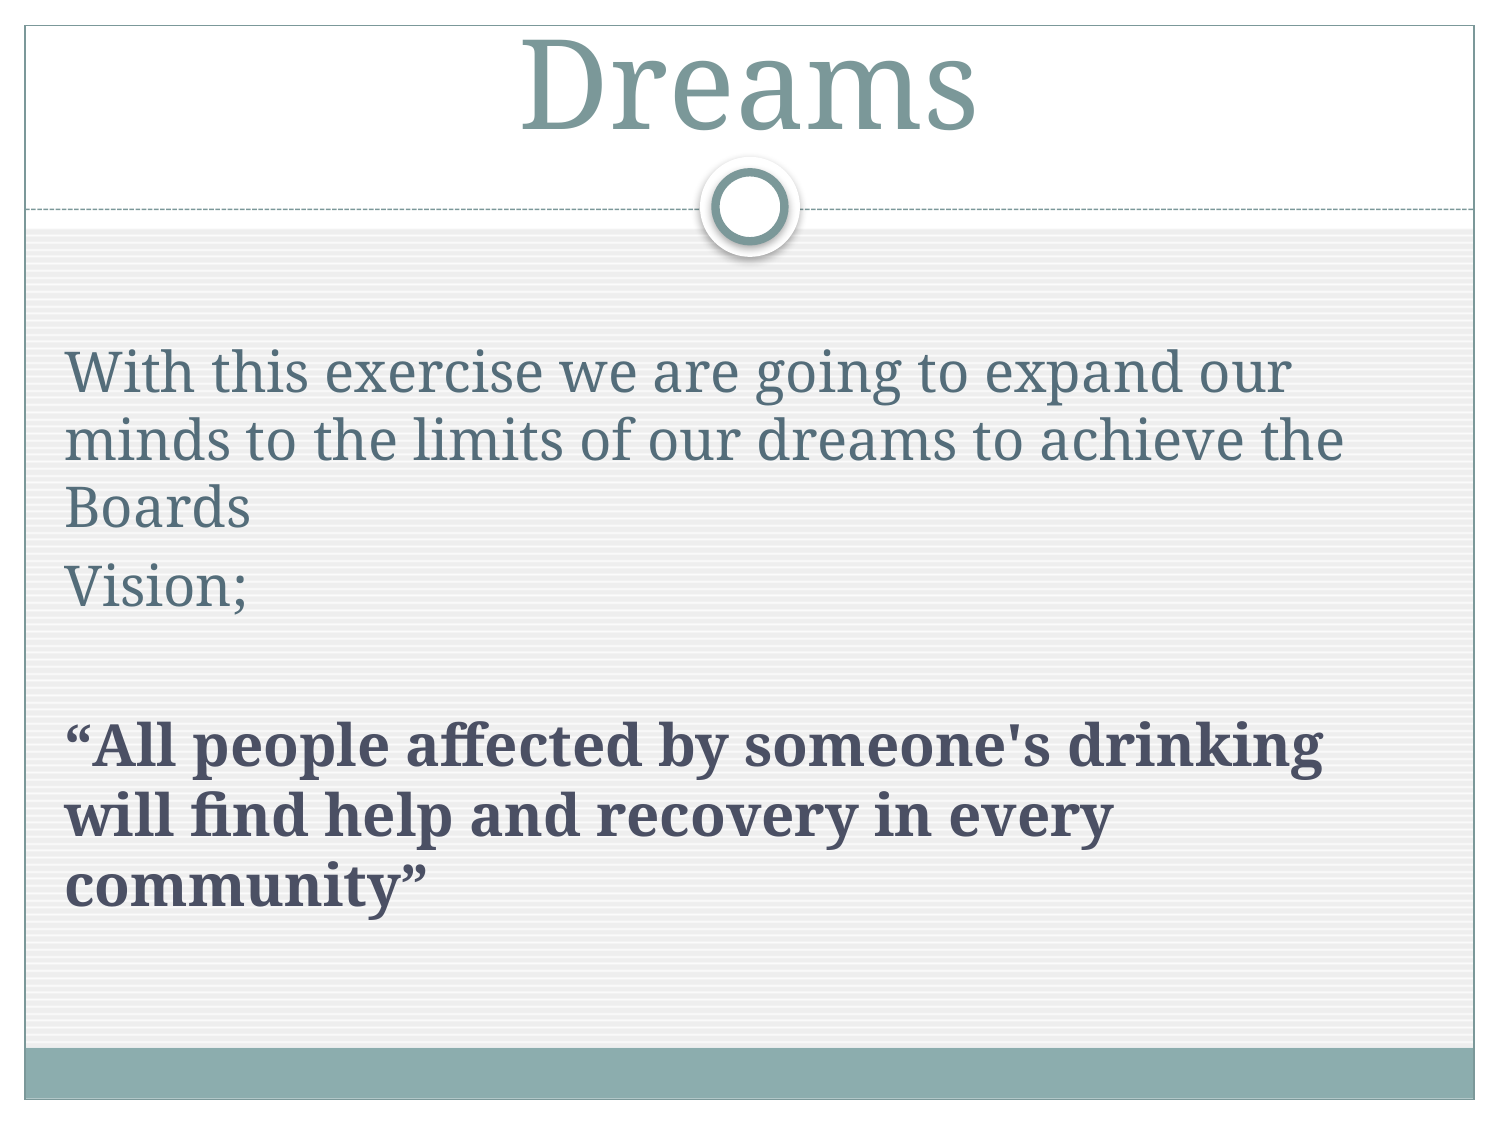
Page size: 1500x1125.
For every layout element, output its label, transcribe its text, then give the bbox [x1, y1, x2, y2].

list With this exercise we are going to expand our minds to the limits of our dreams to achieve the Boards Vision; “All people affected by someone's drinking will find help and recovery in every community” [49, 250, 1445, 1001]
title Dreams [49, 37, 1450, 162]
